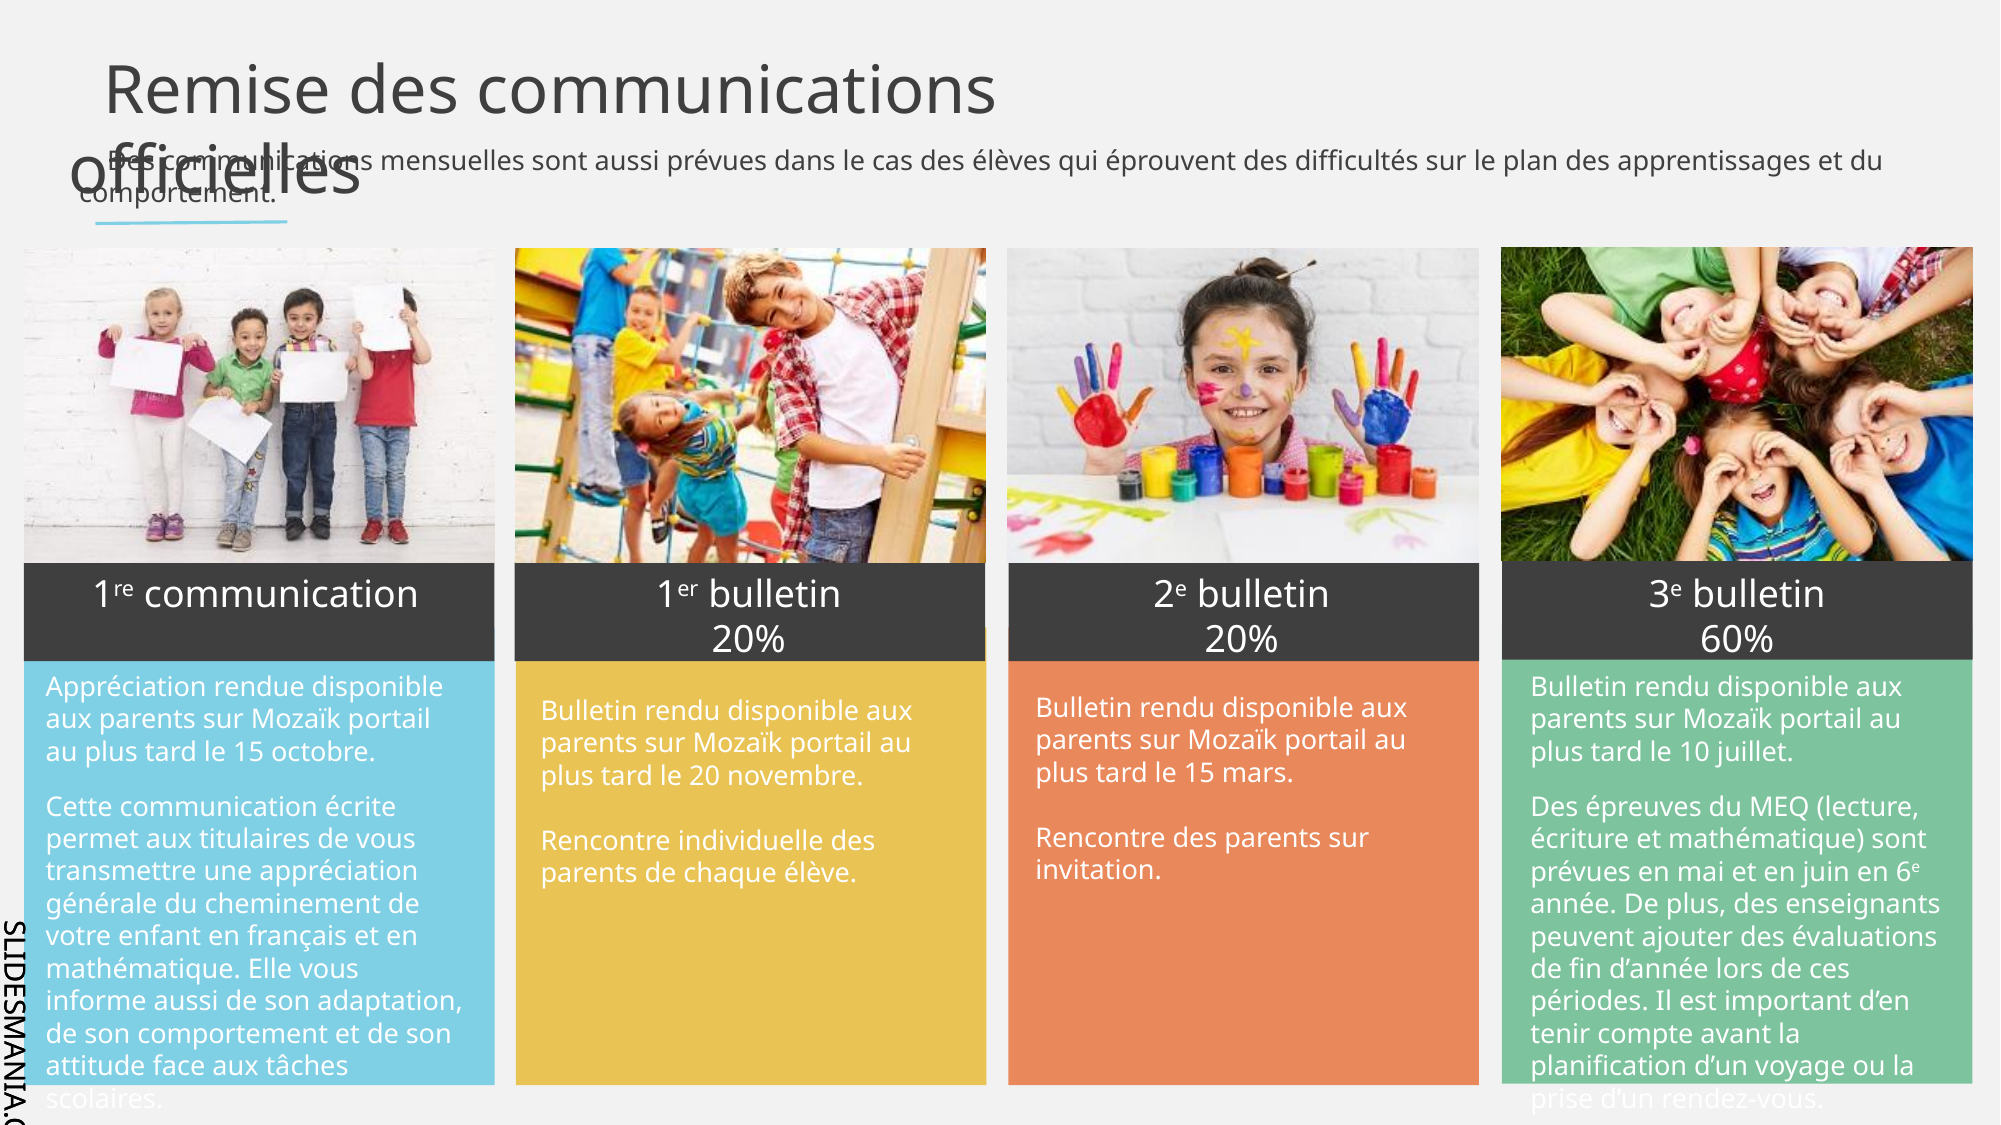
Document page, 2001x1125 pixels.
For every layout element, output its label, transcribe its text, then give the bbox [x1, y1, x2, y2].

text_box 2e bulletin 20% [1009, 571, 1474, 643]
picture [1007, 248, 1479, 563]
picture [514, 248, 986, 563]
text_box 3e bulletin 60% [1505, 569, 1970, 635]
text_box Remise des communications officielles [53, 39, 1316, 136]
text_box 1er bulletin 20% [516, 571, 981, 643]
text_box Appréciation rendue disponible aux parents sur Mozaïk portail au plus tard le 15 octobre. Cette communication écrite permet aux titulaires de vous transmettre une appréciation générale du cheminement de votre enfant en français et en mathématique. Elle vous informe aussi de son adaptation, de son comportement et de son attitude face aux tâches scolaires. [30, 661, 479, 984]
text_box 1re communication [23, 570, 488, 643]
text_box Bulletin rendu disponible aux parents sur Mozaïk portail au plus tard le 10 juillet. Des épreuves du MEQ (lecture, écriture et mathématique) sont prévues en mai et en juin en 6e année. De plus, des enseignants peuvent ajouter des évaluations de fin d’année lors de ces périodes. Il est important d’en tenir compte avant la planification d’un voyage ou la prise d’un rendez-vous. [1515, 661, 1964, 976]
picture [23, 248, 495, 563]
picture [1501, 246, 1973, 562]
text_box Bulletin rendu disponible aux parents sur Mozaïk portail au plus tard le 15 mars. Rencontre des parents sur invitation. [1020, 682, 1469, 997]
text_box Des communications mensuelles sont aussi prévues dans le cas des élèves qui éprouvent des difficultés sur le plan des apprentissages et du comportement. [64, 135, 1974, 197]
text_box Bulletin rendu disponible aux parents sur Mozaïk portail au plus tard le 20 novembre. Rencontre individuelle des parents de chaque élève. [525, 685, 974, 984]
